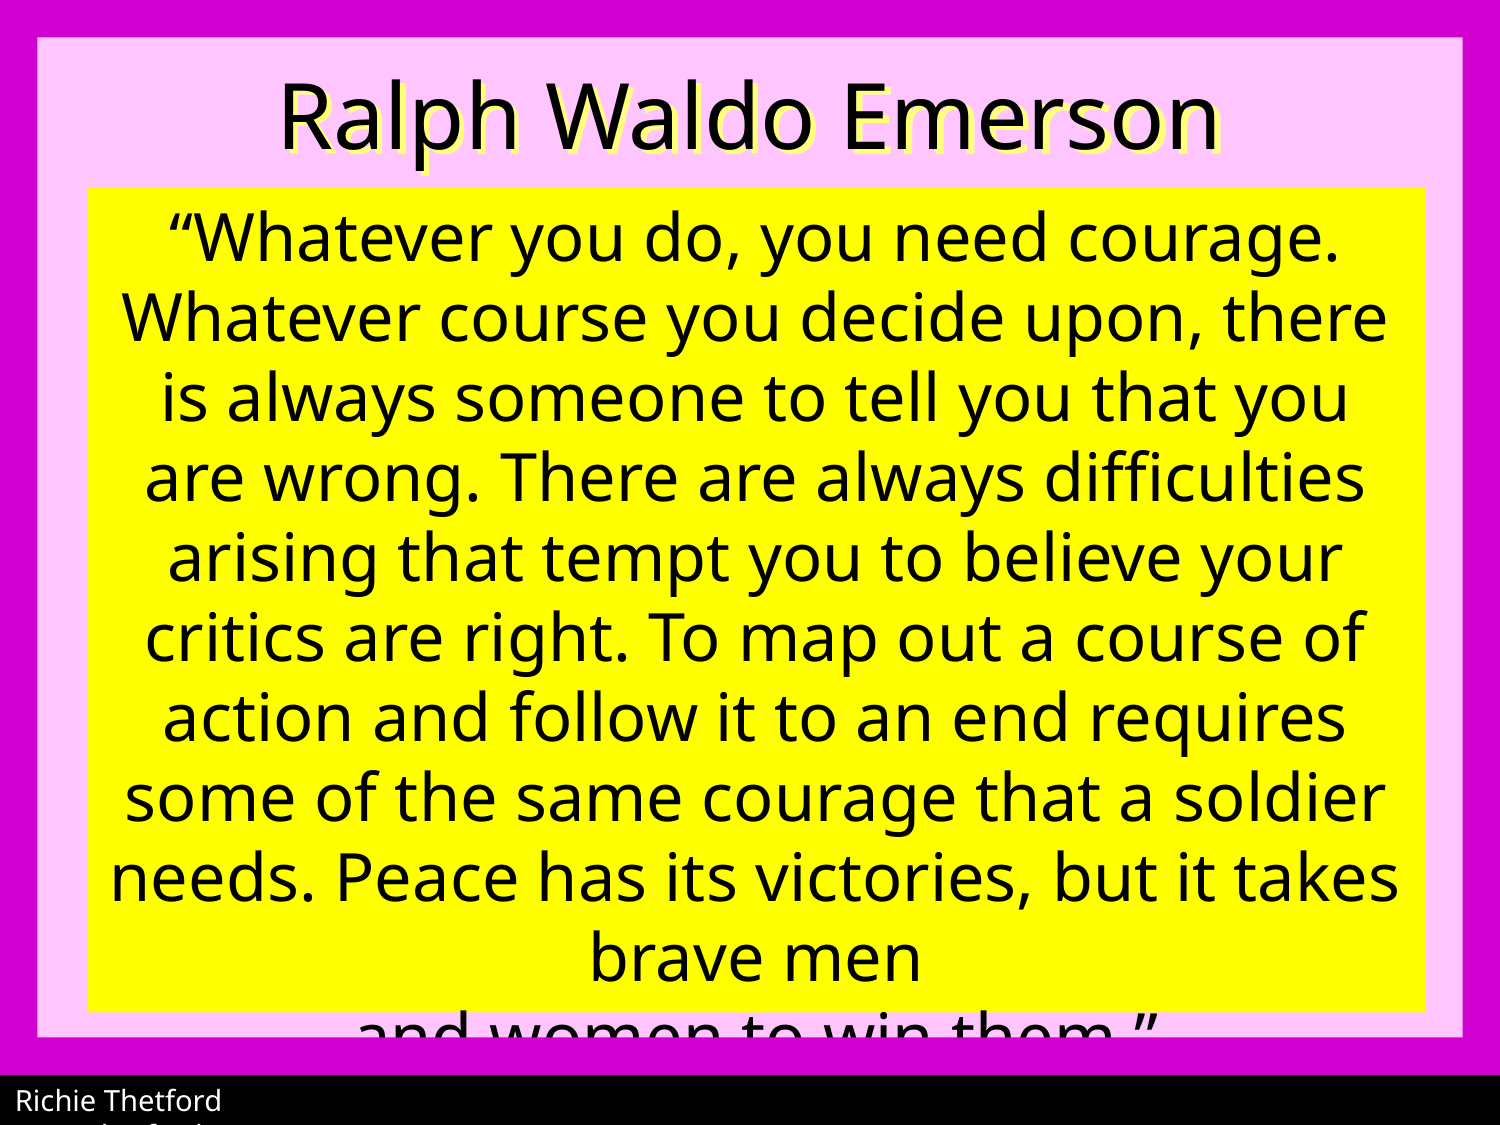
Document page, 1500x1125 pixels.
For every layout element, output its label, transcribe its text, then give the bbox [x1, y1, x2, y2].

text_box [1460, 40, 1500, 1035]
text_box Richie Thetford www.thetfordcountry.com [0, 1077, 1500, 1125]
text_box [0, 0, 1500, 40]
text_box “Whatever you do, you need courage. Whatever course you decide upon, there is always someone to tell you that you are wrong. There are always difficulties arising that tempt you to believe your critics are right. To map out a course of action and follow it to an end requires some of the same courage that a soldier needs. Peace has its victories, but it takes brave men and women to win them.” [87, 187, 1425, 1035]
title Ralph Waldo Emerson [40, 40, 1460, 188]
text_box [0, 1035, 1500, 1077]
text_box [0, 40, 40, 1035]
